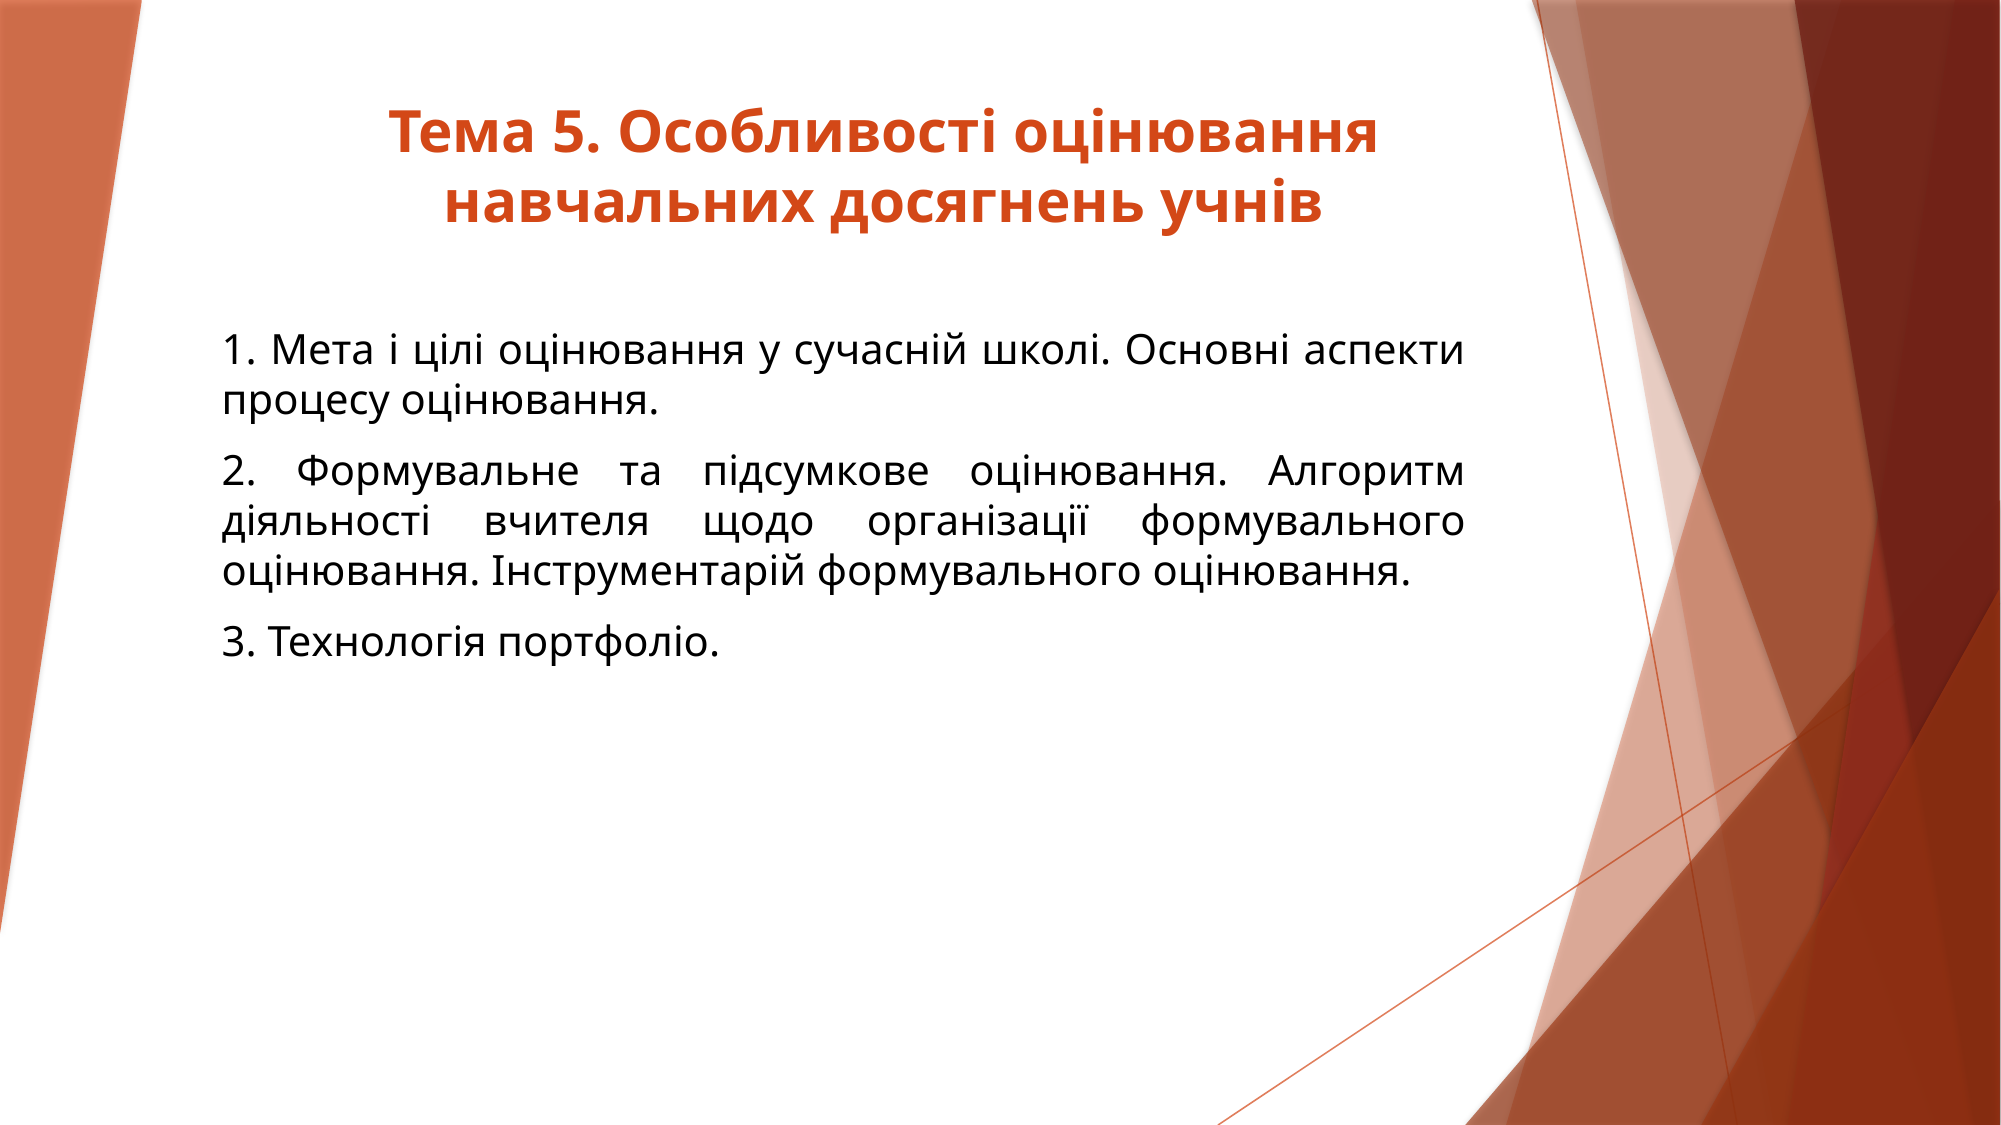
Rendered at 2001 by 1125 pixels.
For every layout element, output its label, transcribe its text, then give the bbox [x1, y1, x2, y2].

subtitle 1. Мета і цілі оцінювання у сучасній школі. Основні аспекти процесу оцінювання. 2. Формувальне та підсумкове оцінювання. Алгоритм діяльності вчителя щодо організації формувального оцінювання. Інструментарій формувального оцінювання. 3. Технологія портфоліо. [206, 315, 1481, 875]
title Тема 5. Особливості оцінювання навчальних досягнень учнів [247, 106, 1522, 377]
